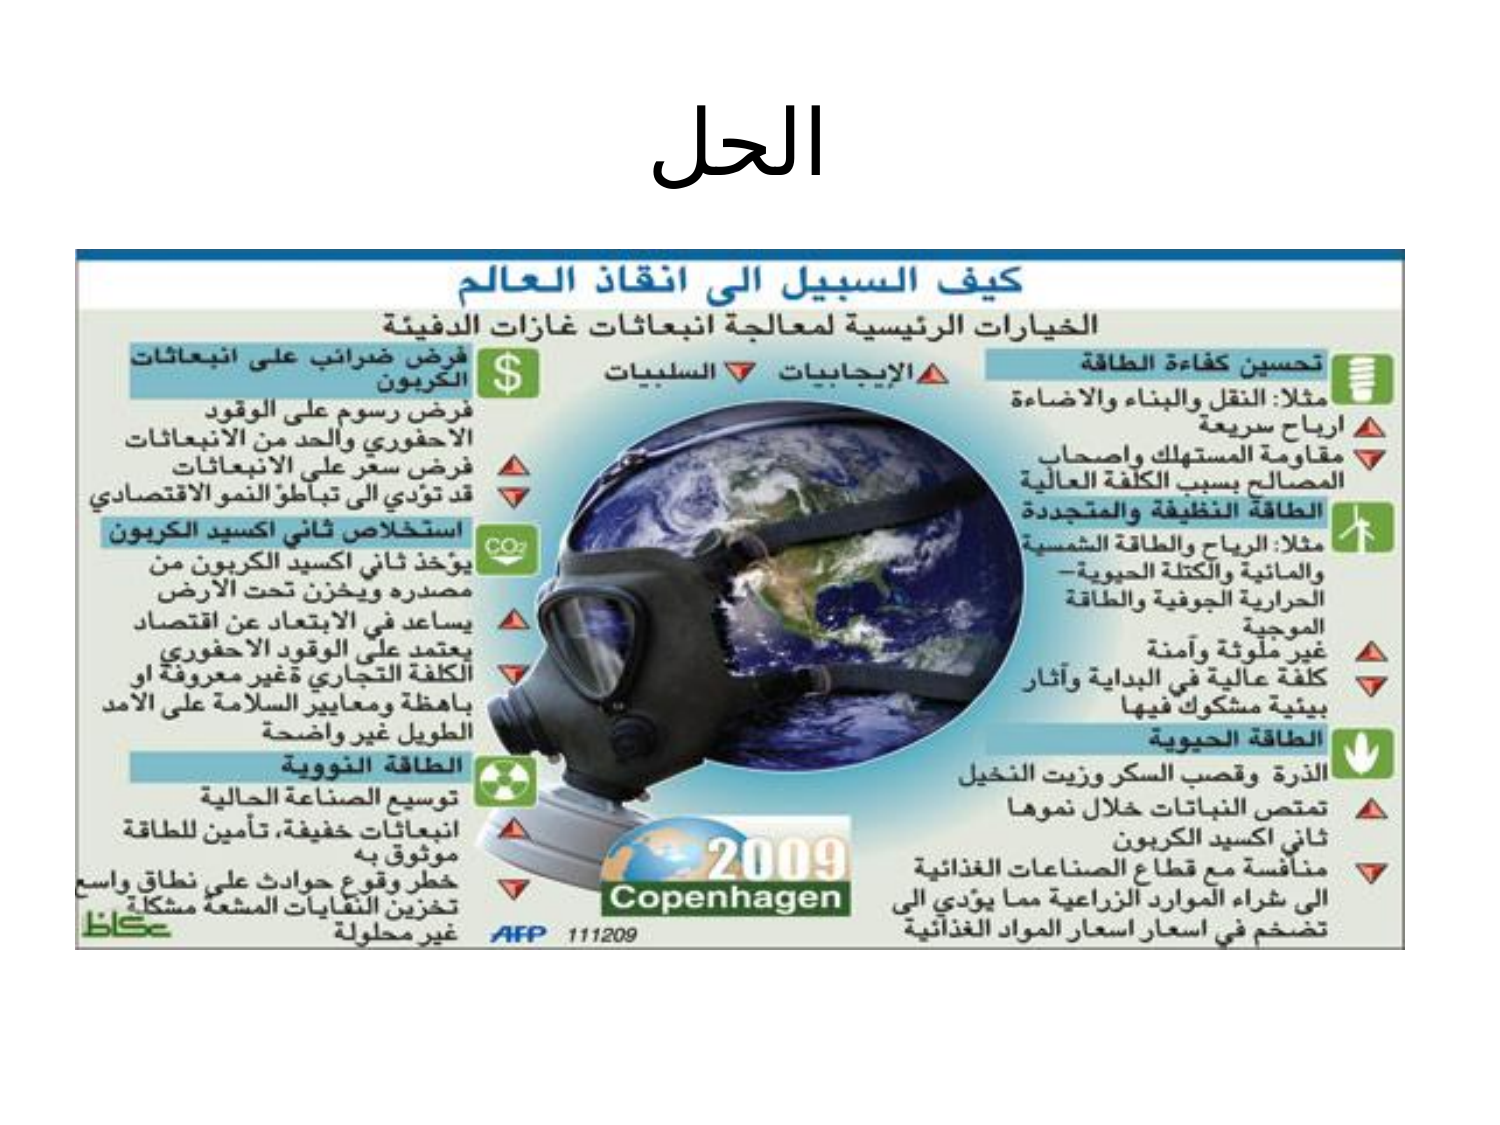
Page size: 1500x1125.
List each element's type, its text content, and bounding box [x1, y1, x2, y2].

picture [74, 249, 1406, 951]
title الحل [75, 45, 1425, 233]
